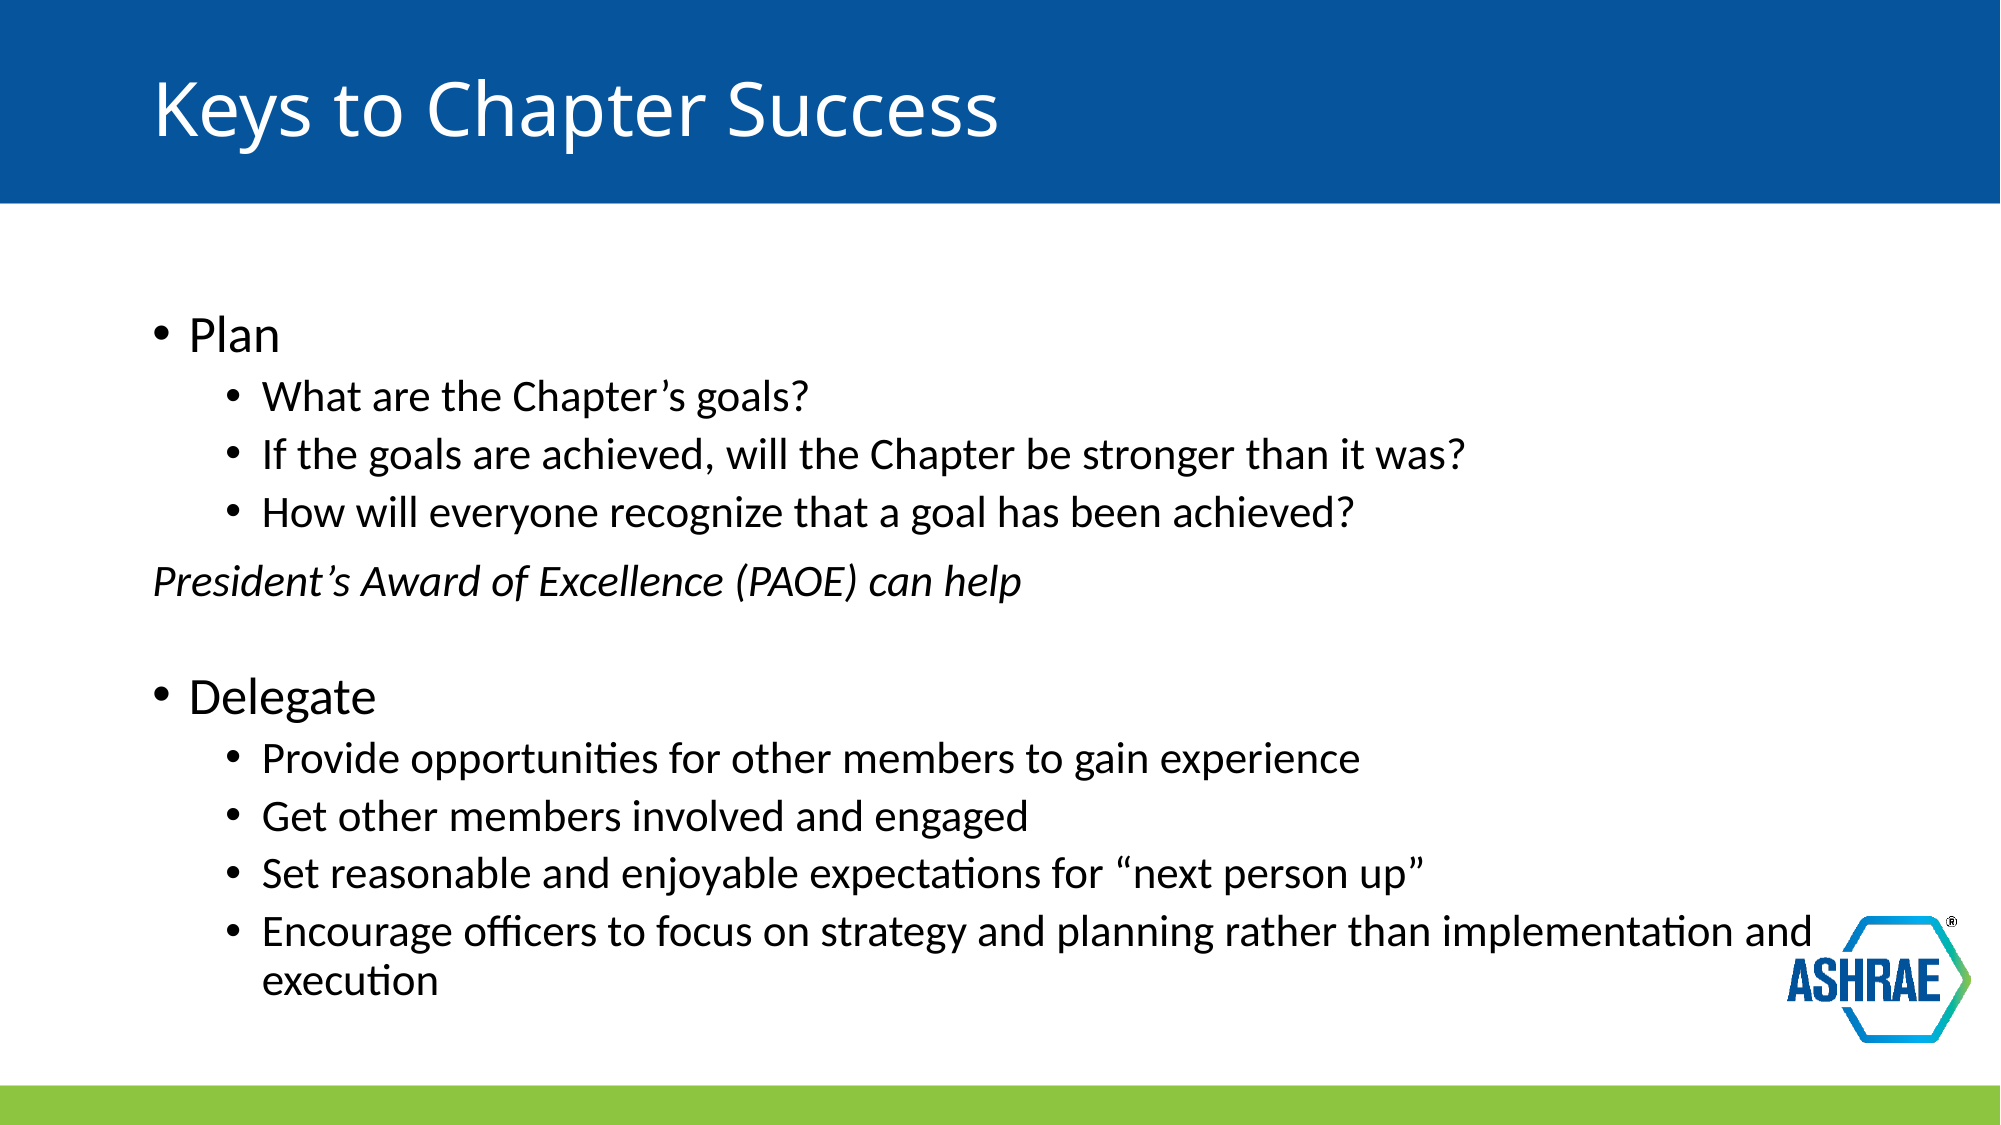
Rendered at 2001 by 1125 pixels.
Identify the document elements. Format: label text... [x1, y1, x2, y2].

picture [0, 0, 2000, 1125]
title Keys to Chapter Success [137, 59, 1863, 166]
list Plan What are the Chapter’s goals? If the goals are achieved, will the Chapter be stronger than it was? How will everyone recognize that a goal has been achieved? President’s Award of Excellence (PAOE) can help Delegate Provide opportunities for other members to gain experience Get other members involved and engaged Set reasonable and enjoyable expectations for “next person up” Encourage officers to focus on strategy and planning rather than implementation and execution [137, 299, 1863, 1014]
